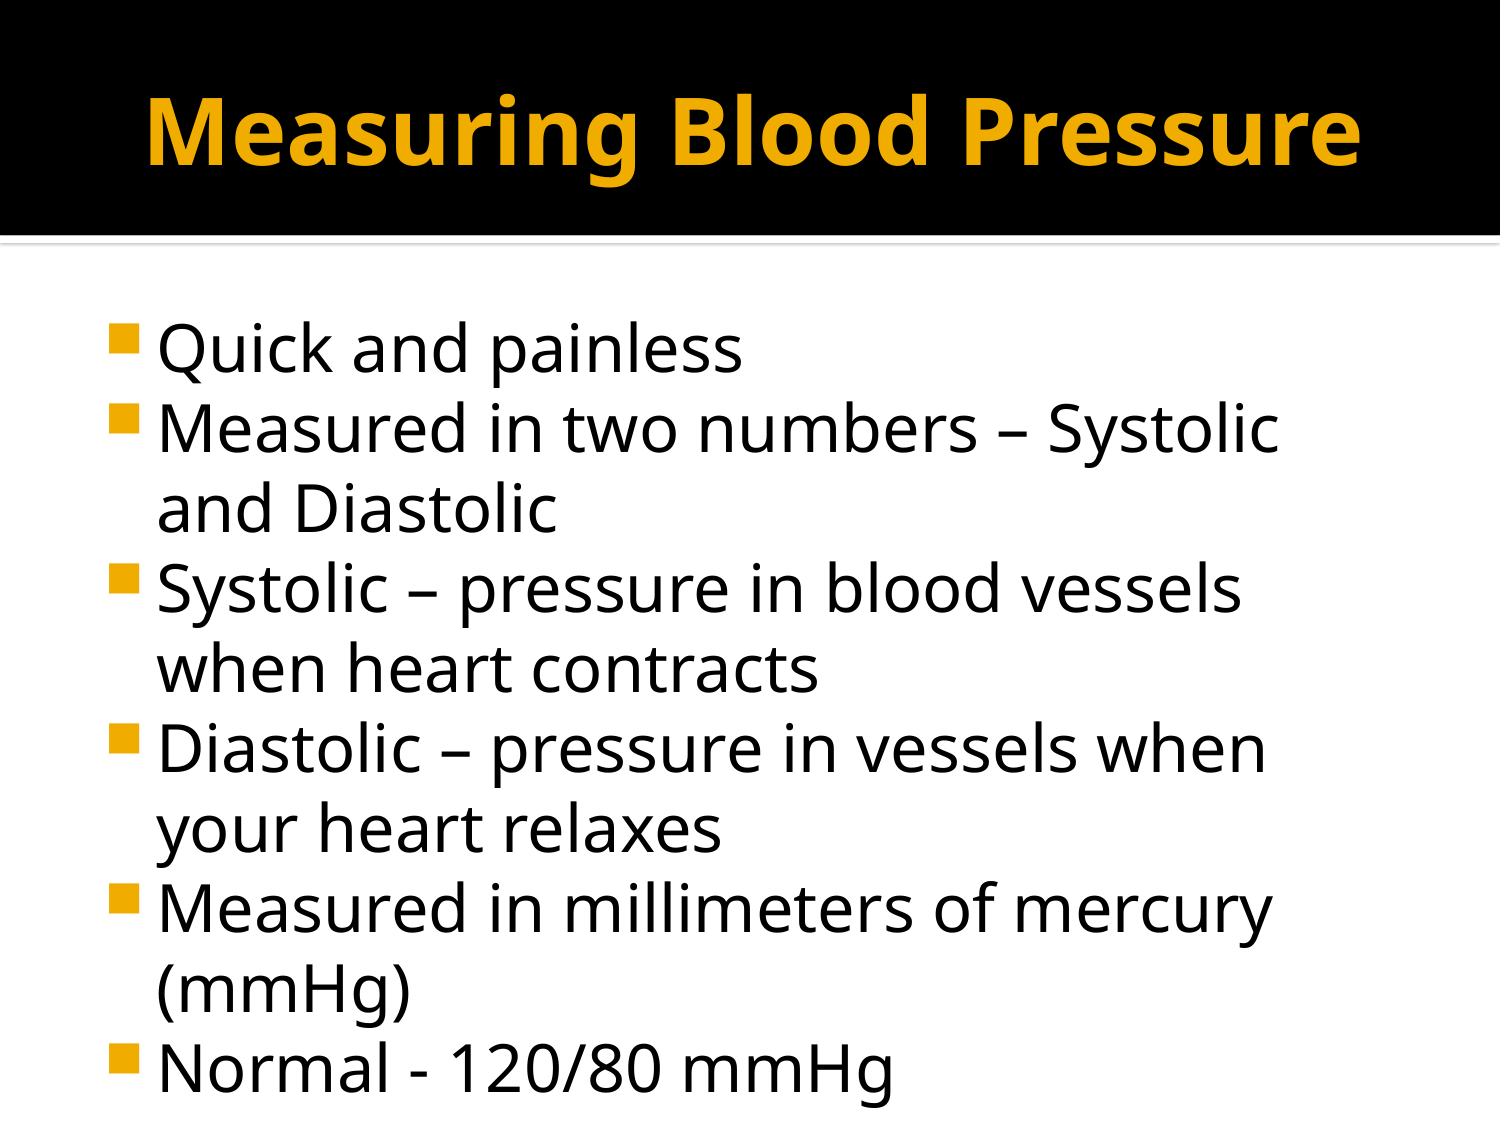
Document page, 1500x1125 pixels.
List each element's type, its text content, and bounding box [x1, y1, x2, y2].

list Quick and painless Measured in two numbers – Systolic and Diastolic Systolic – pressure in blood vessels when heart contracts Diastolic – pressure in vessels when your heart relaxes Measured in millimeters of mercury (mmHg) Normal - 120/80 mmHg [75, 291, 1425, 1050]
title Measuring Blood Pressure [75, 25, 1425, 231]
